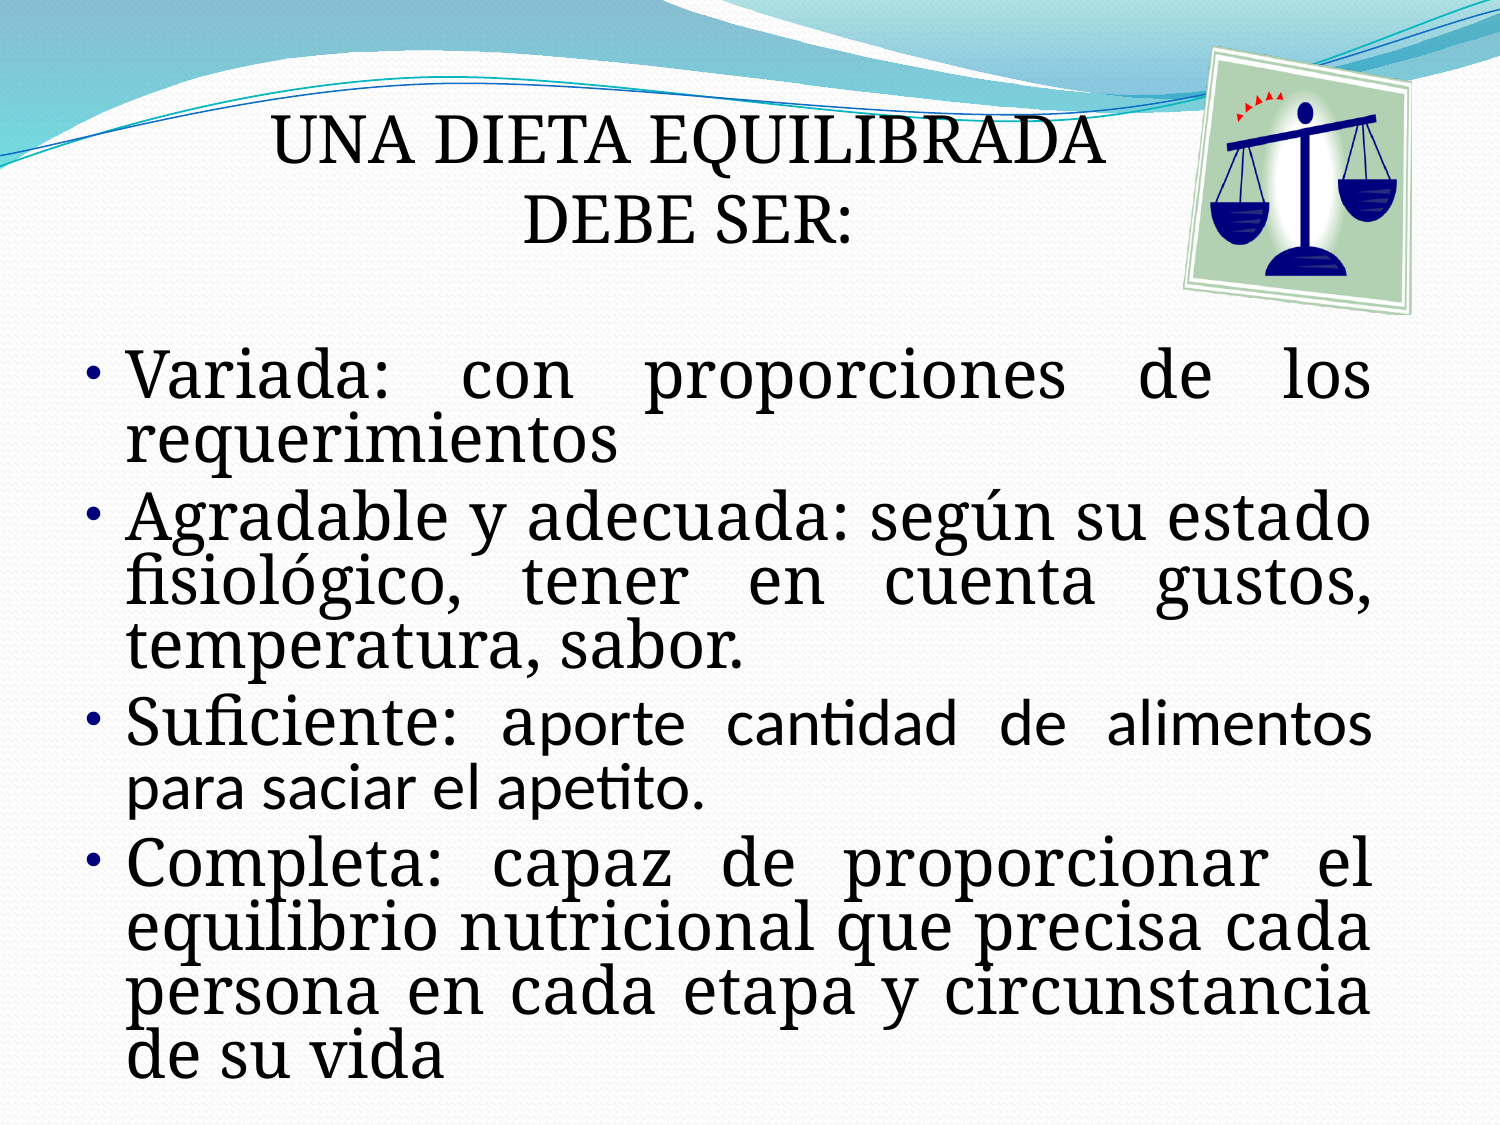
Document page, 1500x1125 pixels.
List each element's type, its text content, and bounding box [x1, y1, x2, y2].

text_box UNA DIETA EQUILIBRADA DEBE SER: Variada: con proporciones de los requerimientos Agradable y adecuada: según su estado fisiológico, tener en cuenta gustos, temperatura, sabor. Suficiente: aporte cantidad de alimentos para saciar el apetito. Completa: capaz de proporcionar el equilibrio nutricional que precisa cada persona en cada etapa y circunstancia de su vida [5, 89, 1389, 1125]
picture [1183, 43, 1412, 315]
text_box Zanahoria: contiene betacaroteno -provitamina A, un potente anticancerígeno y antioxidante. Aumenta la respuesta inmunólogica del organismo. Comer dos zanahorias al días reduce sensiblemente el riesgo de padecer cáncer de pulmón. Contrarresta la ceguera nocturna y mejora las enfermedades degenerativas de los ojos. [1176, 89, 1389, 326]
